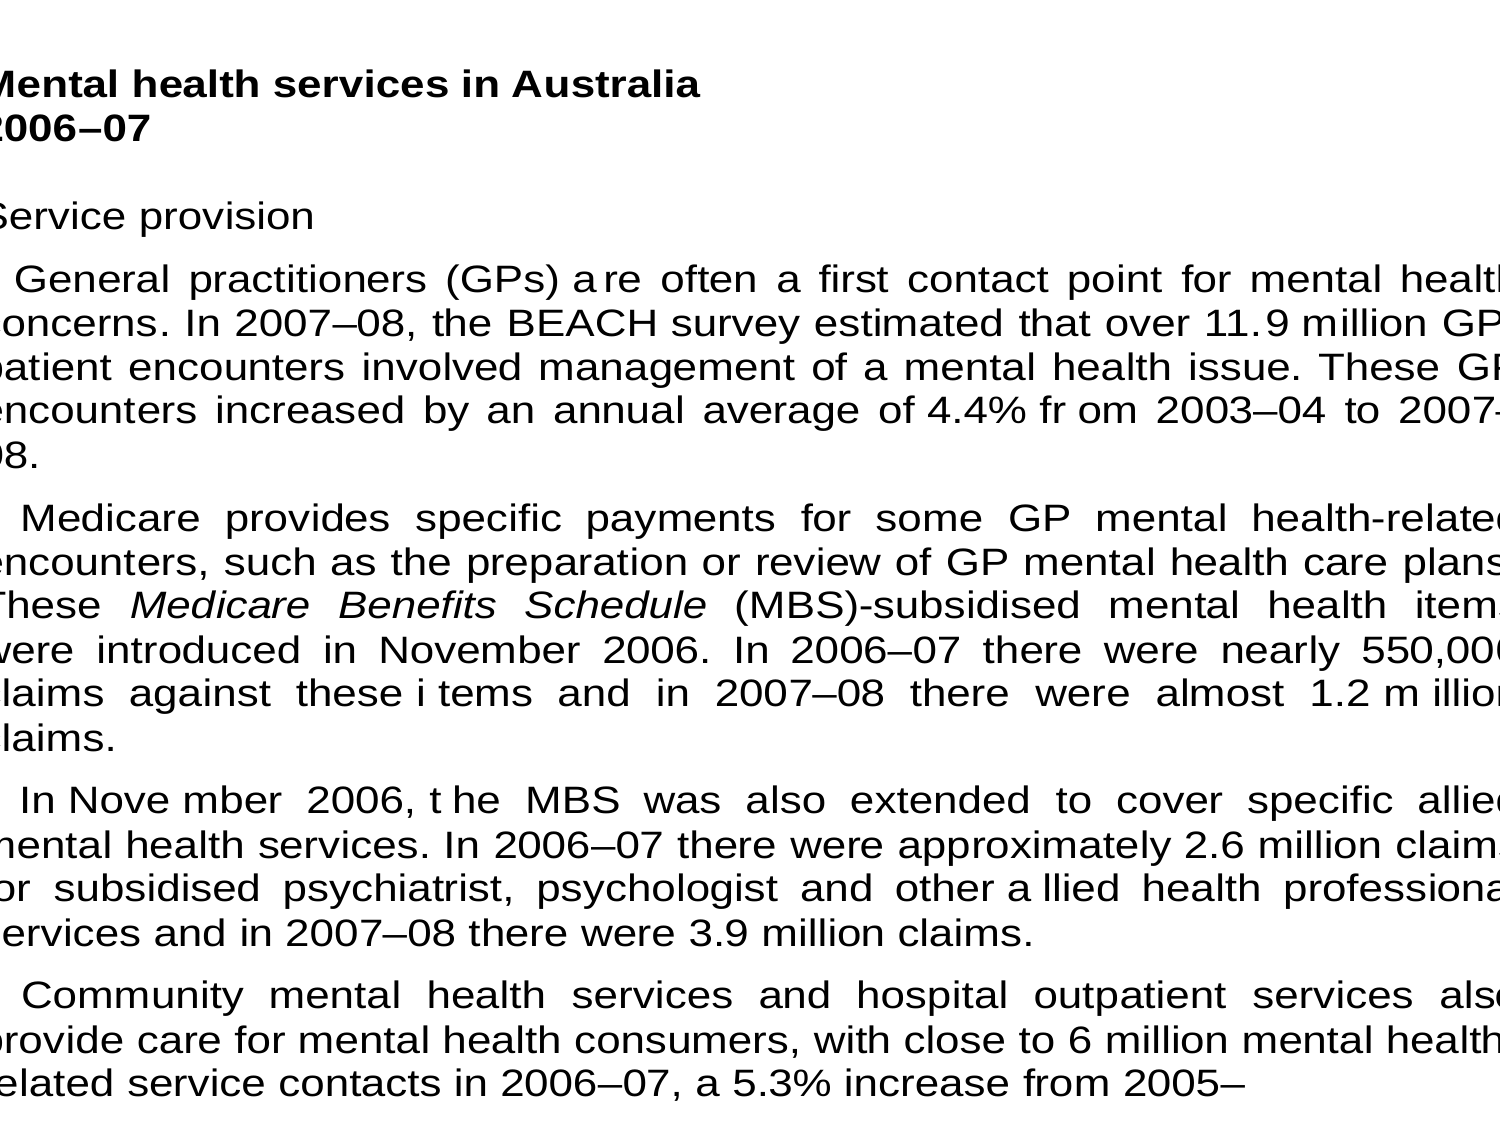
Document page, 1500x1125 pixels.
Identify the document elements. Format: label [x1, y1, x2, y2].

text_box [0, 62, 1500, 1125]
